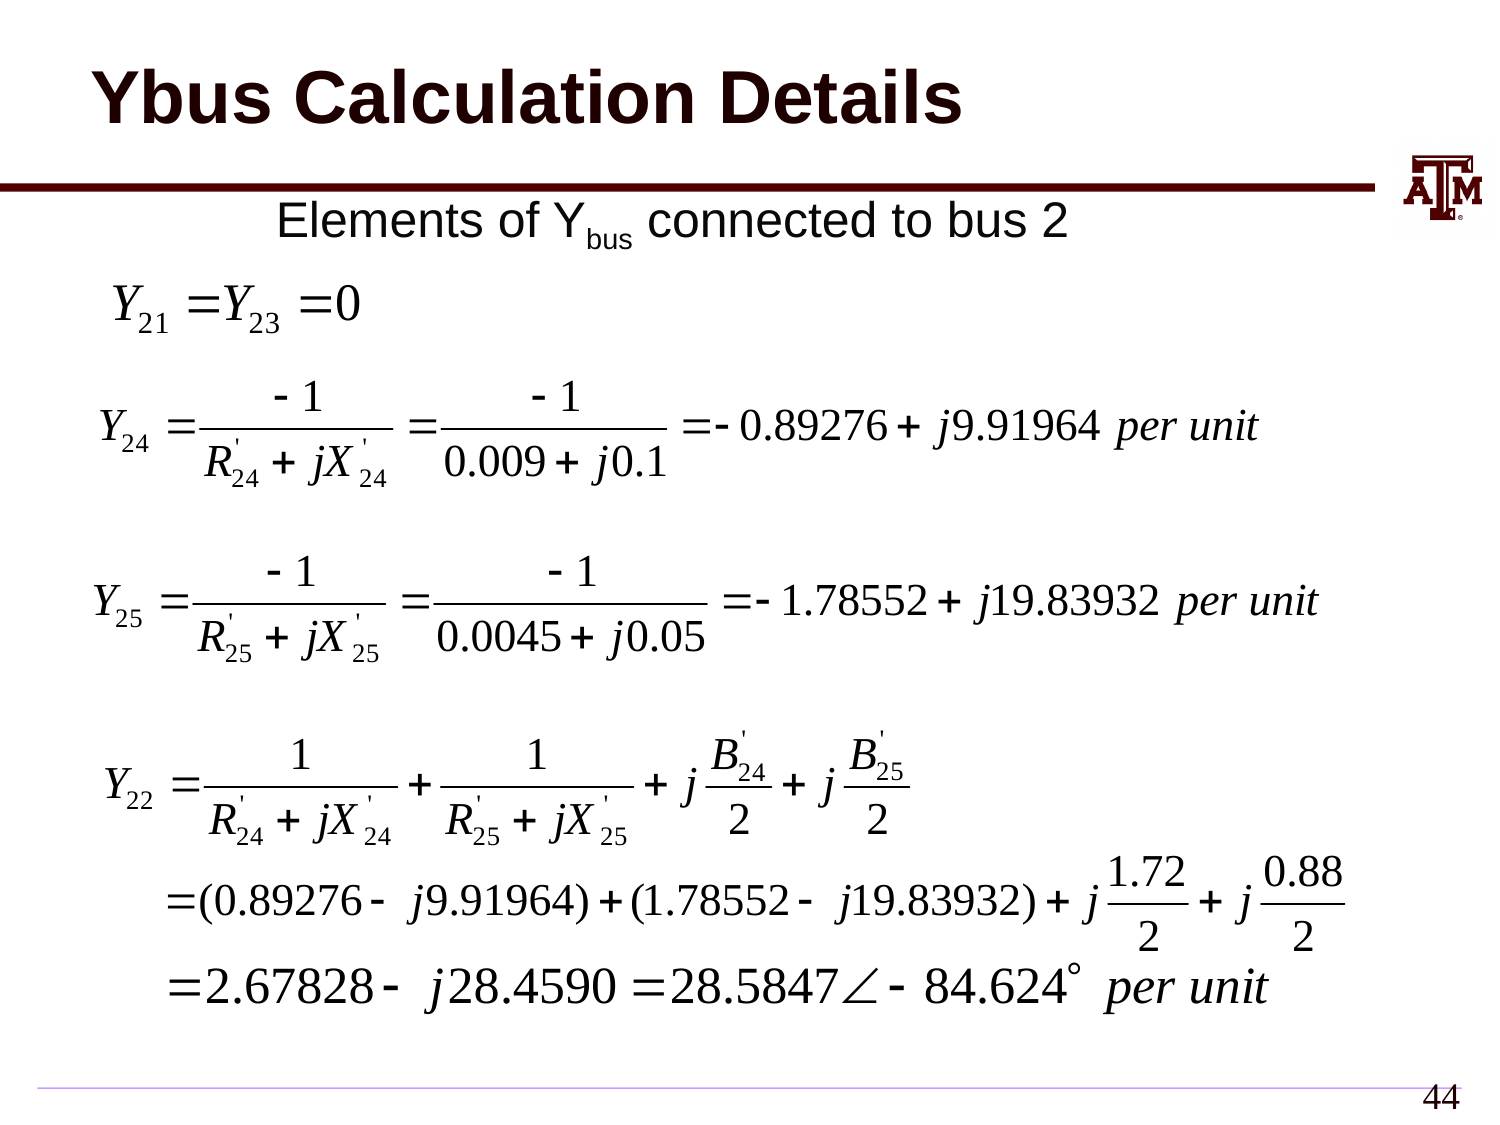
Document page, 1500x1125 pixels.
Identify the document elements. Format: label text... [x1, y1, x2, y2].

picture [1392, 188, 1493, 238]
title Ybus Calculation Details [74, 11, 1500, 188]
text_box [87, 187, 1355, 1026]
slide_number 43 [1125, 1065, 1475, 1107]
